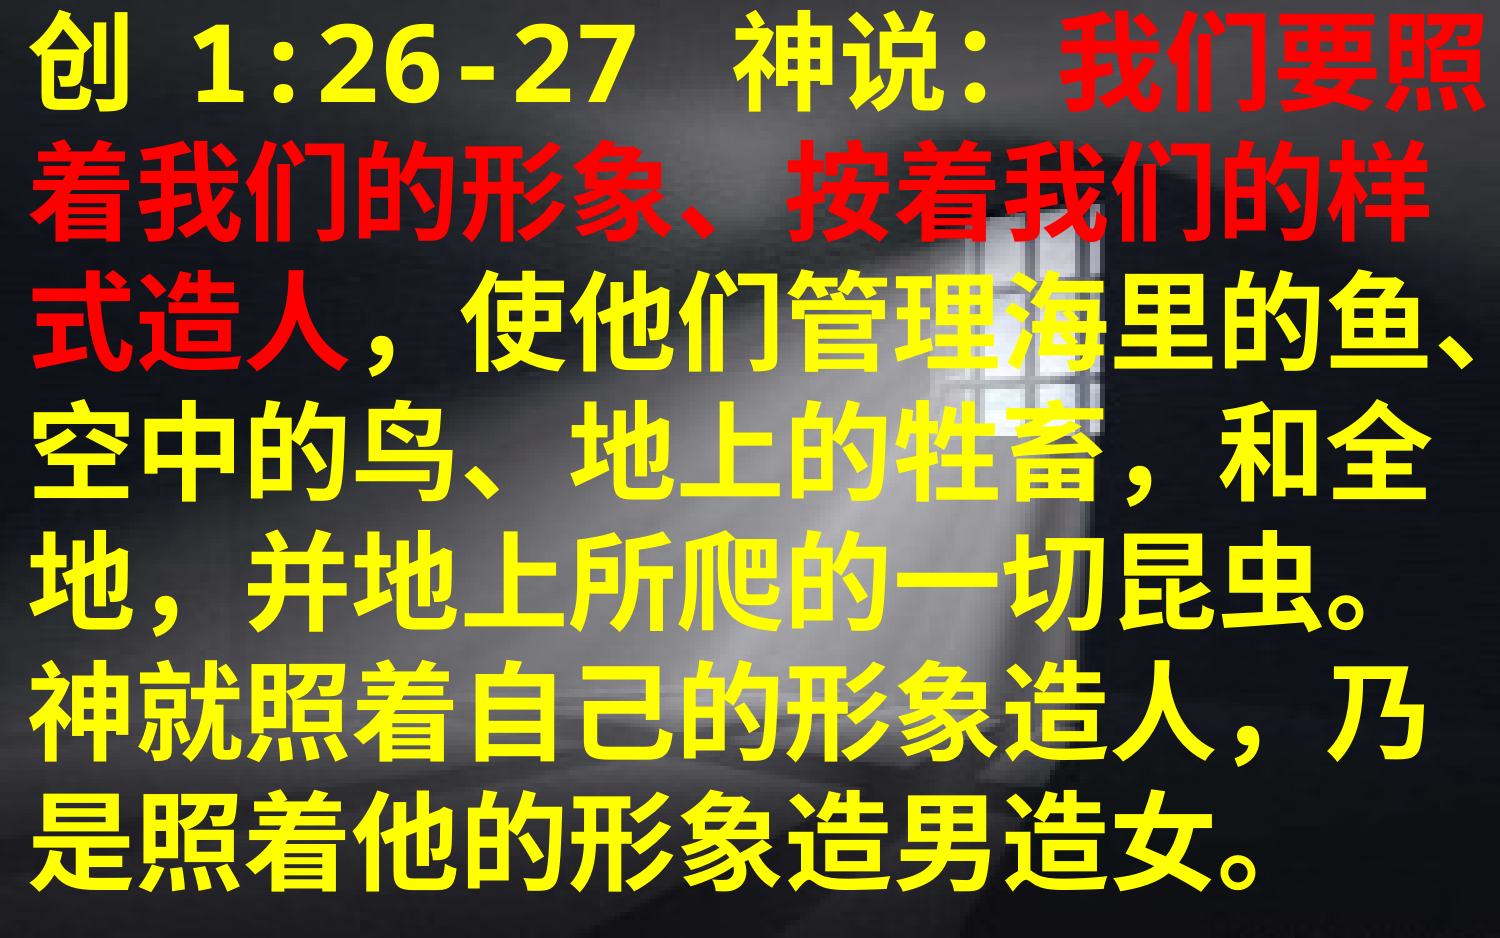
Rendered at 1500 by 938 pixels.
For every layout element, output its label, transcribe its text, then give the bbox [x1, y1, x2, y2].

text_box 创 1:26-27 神说：我们要照着我们的形象、按着我们的样式造人，使他们管理海里的鱼、空中的鸟、地上的牲畜，和全地，并地上所爬的一切昆虫。 神就照着自己的形象造人，乃是照着他的形象造男造女。 [12, 0, 1500, 911]
picture [0, 0, 1500, 938]
